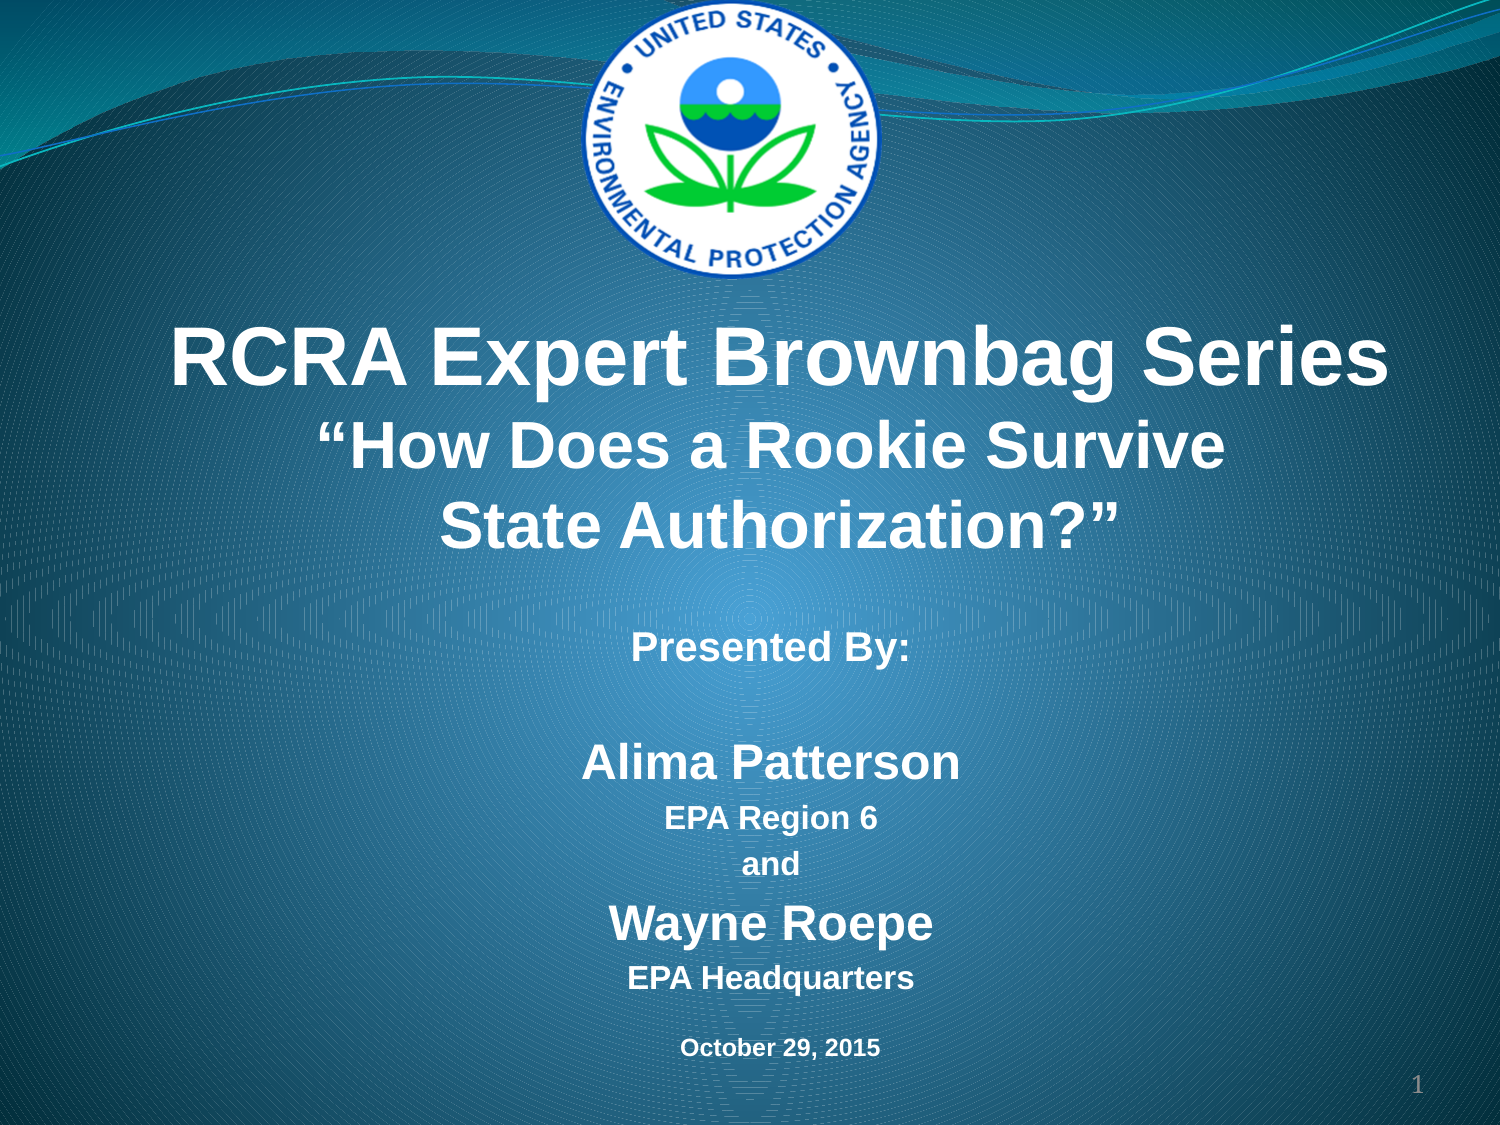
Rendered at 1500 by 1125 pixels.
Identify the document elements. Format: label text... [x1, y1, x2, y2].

text_box October 29, 2015 [214, 1019, 1347, 1069]
text_box RCRA Expert Brownbag Series “How Does a Rookie Survive State Authorization?” [136, 294, 1425, 570]
slide_number 1 [1299, 1042, 1425, 1103]
picture [581, 0, 882, 279]
text_box Presented By: Alima Patterson EPA Region 6 and Wayne Roepe EPA Headquarters [139, 612, 1403, 1004]
